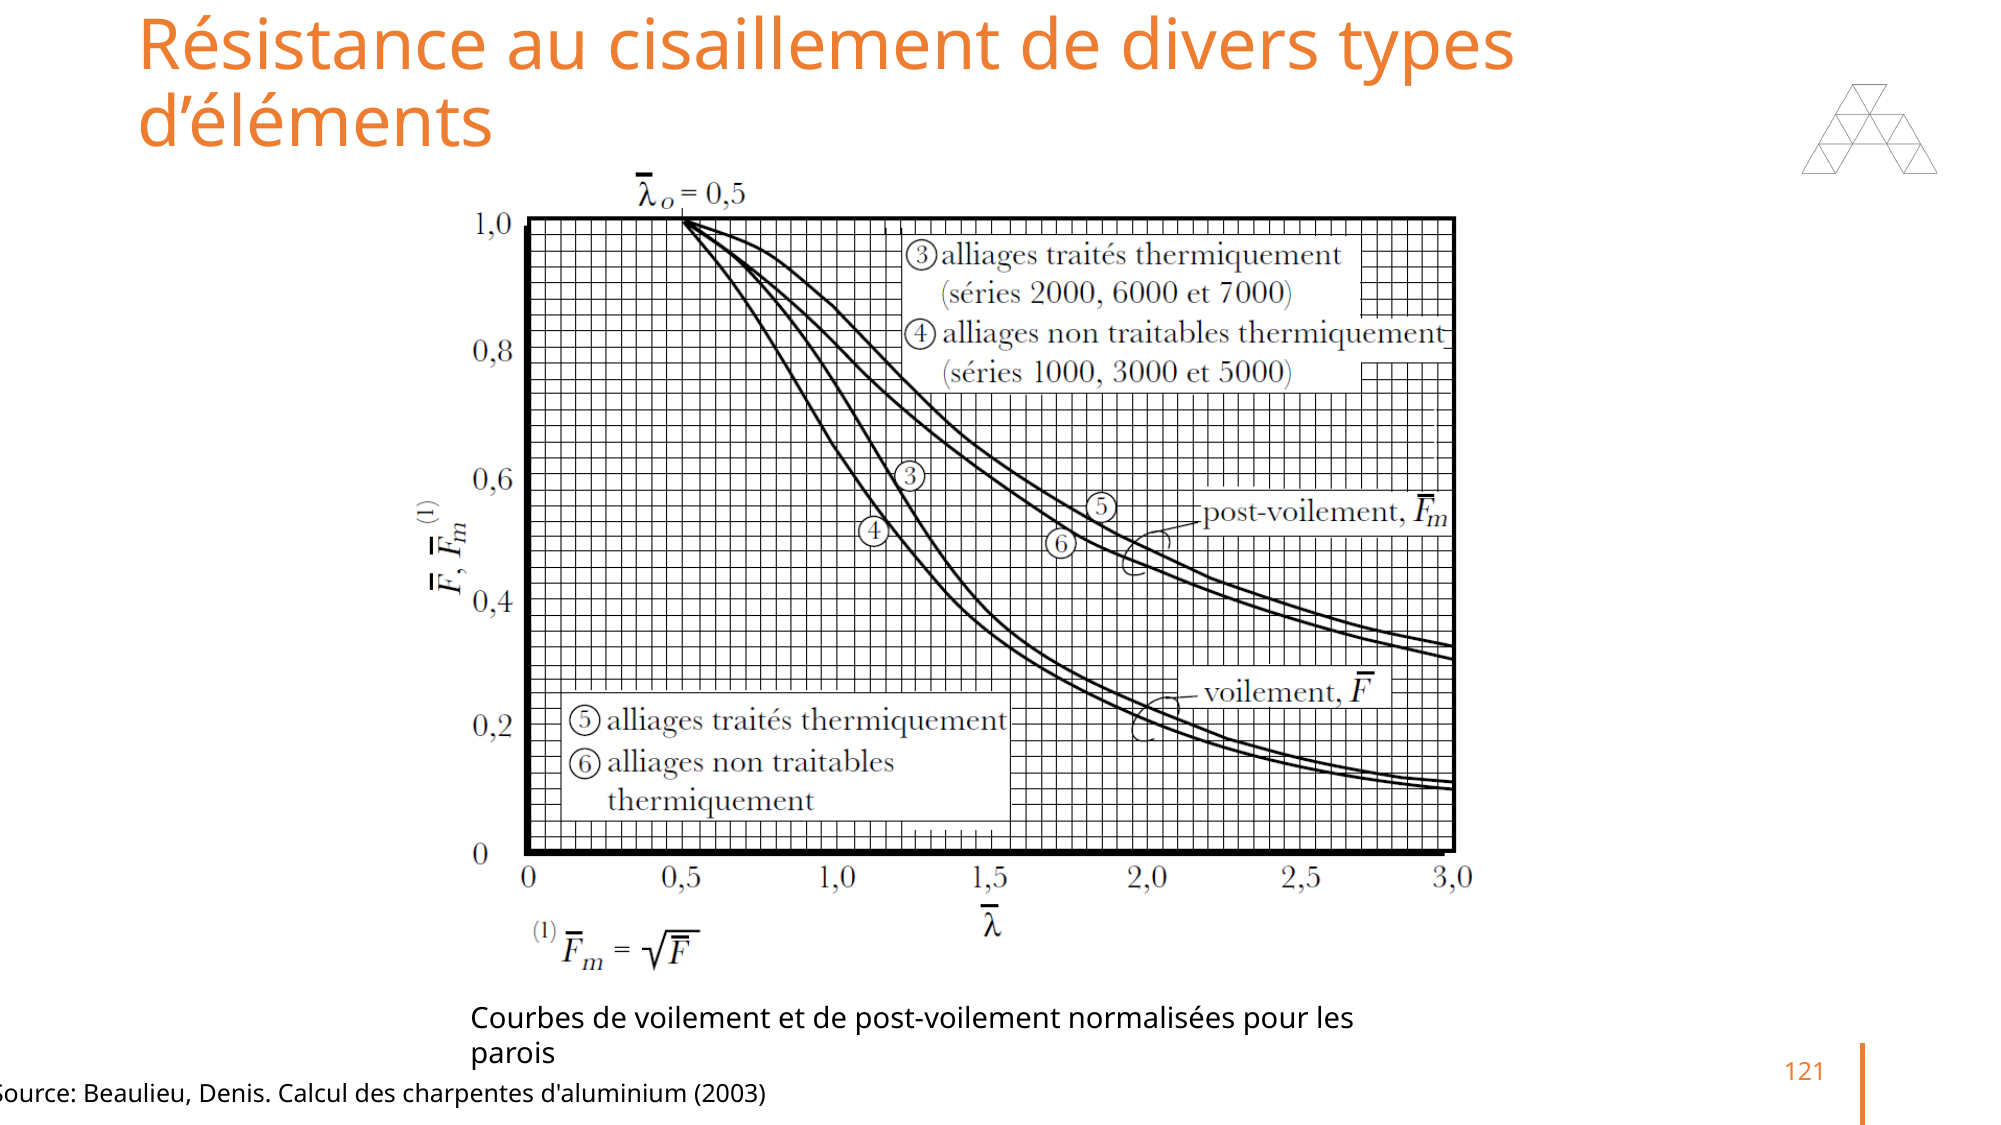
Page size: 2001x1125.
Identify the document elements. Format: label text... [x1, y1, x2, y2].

slide_number 121 [1643, 1042, 1842, 1103]
title Résistance au cisaillement de divers types d’éléments [137, 9, 1749, 162]
picture [410, 161, 1476, 974]
text_box Source: Beaulieu, Denis. Calcul des charpentes d'aluminium (2003) [0, 1070, 783, 1115]
text_box Courbes de voilement et de post-voilement normalisées pour les parois [455, 992, 1431, 1077]
